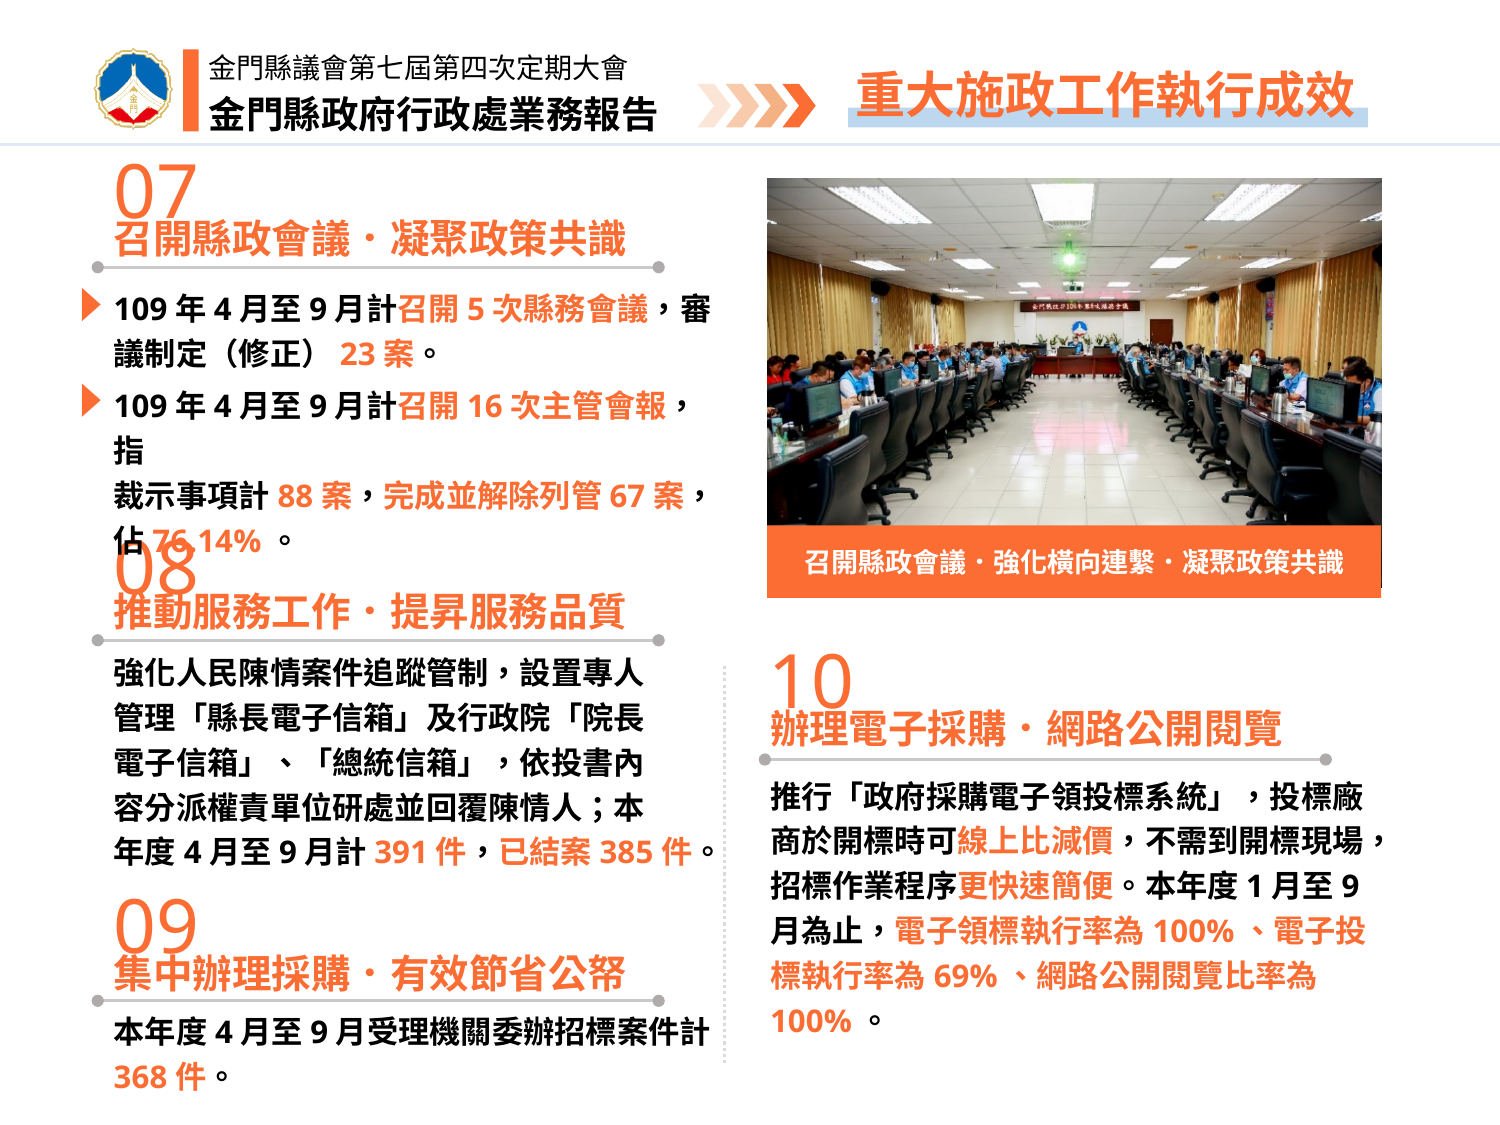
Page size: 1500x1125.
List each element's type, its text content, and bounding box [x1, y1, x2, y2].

text_box [80, 381, 103, 420]
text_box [91, 261, 665, 274]
picture [767, 178, 1382, 588]
text_box 09 [99, 870, 226, 941]
text_box 109年4月至9月計召開16次主管會報，指 裁示事項計88案，完成並解除列管67案， 佔76.14%。 [99, 371, 738, 566]
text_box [91, 634, 665, 647]
text_box 10 [753, 626, 881, 731]
text_box 推行「政府採購電子領投標系統」，投標廠商於開標時可線上比減價，不需到開標現場，招標作業程序更快速簡便。本年度1月至9月為止，電子領標執行率為100%、電子投標執行率為69%、網路公開閱覽比率為100%。 [755, 762, 1395, 1047]
text_box [80, 285, 103, 324]
text_box 集中辦理採購．有效節省公帑 [99, 941, 644, 994]
text_box 強化人民陳情案件追蹤管制，設置專人 管理「縣長電子信箱」及行政院「院長 電子信箱」、「總統信箱」，依投書內 容分派權責單位研處並回覆陳情人；本 年度4月至9月計391件，已結案385件。 [99, 638, 738, 878]
text_box 召開縣政會議．強化橫向連繫．凝聚政策共識 [766, 524, 1382, 599]
text_box 推動服務工作．提昇服務品質 [99, 579, 644, 634]
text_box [758, 753, 1332, 766]
text_box 08 [99, 566, 226, 579]
text_box 07 [99, 146, 226, 206]
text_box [59, 40, 1371, 144]
text_box 本年度4月至9月受理機關委辦招標案件計368件。 [99, 997, 738, 1102]
text_box 辦理電子採購．網路公開閱覽 [755, 696, 1300, 759]
text_box 召開縣政會議．凝聚政策共識 [99, 206, 644, 261]
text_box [91, 994, 665, 1007]
text_box 109年4月至9月計召開5次縣務會議，審 議制定（修正）23案。 [99, 274, 738, 371]
